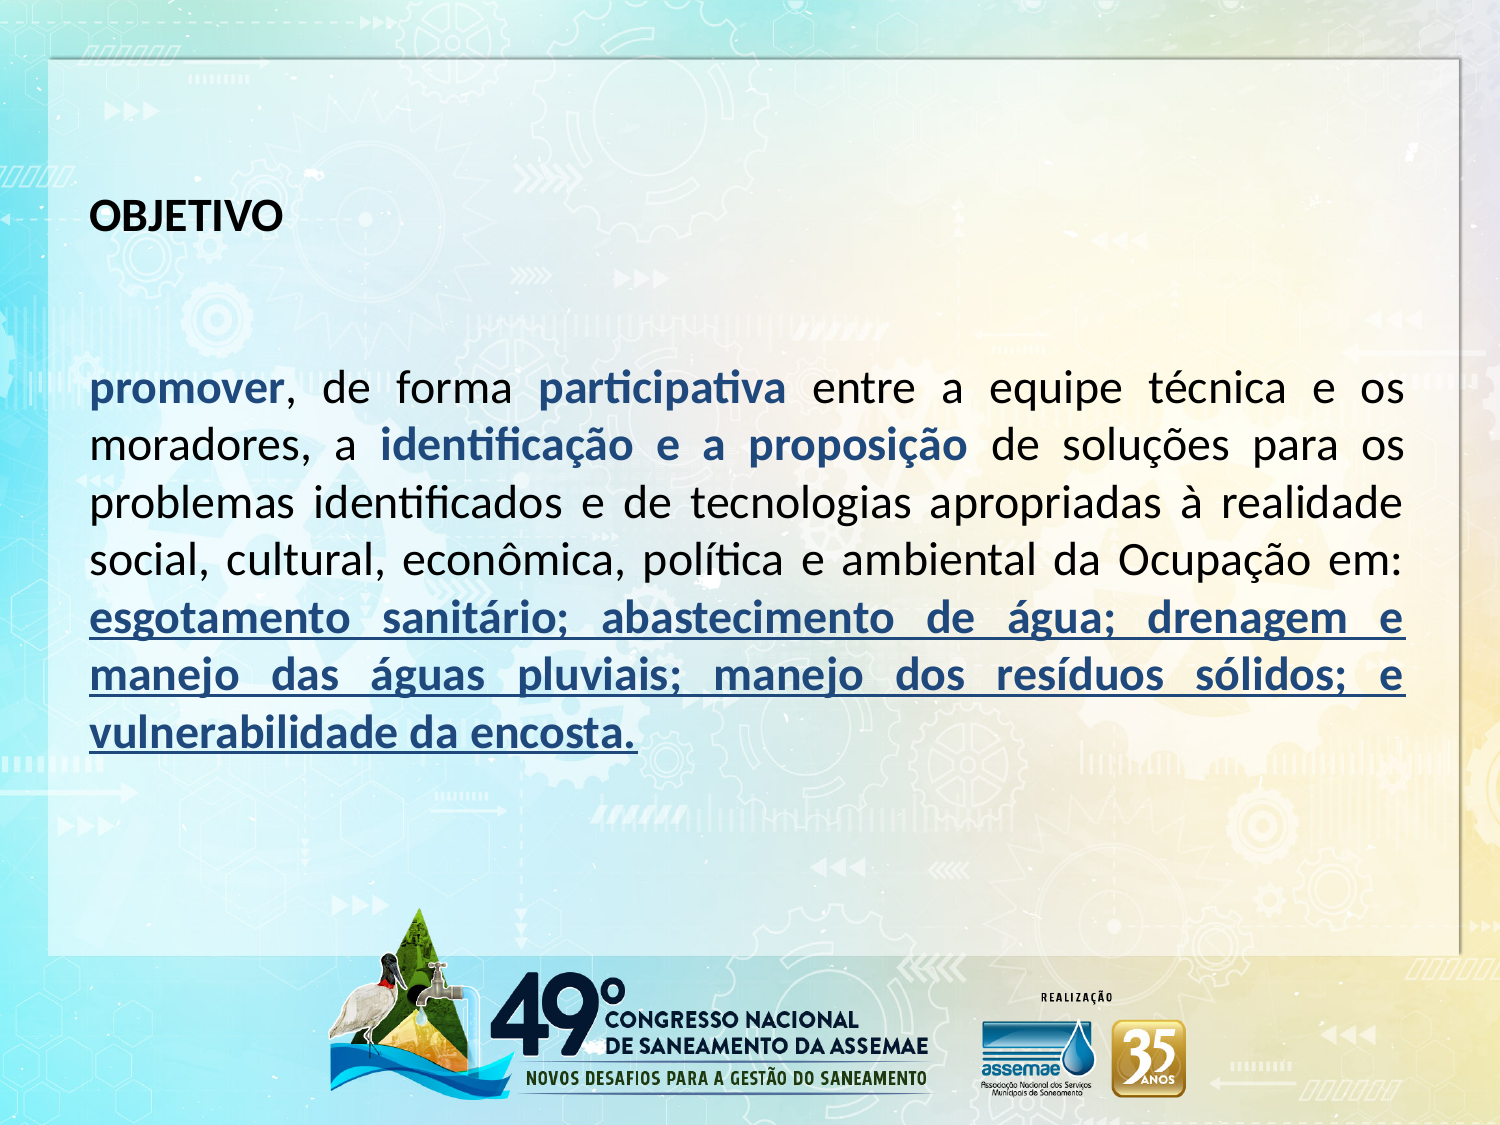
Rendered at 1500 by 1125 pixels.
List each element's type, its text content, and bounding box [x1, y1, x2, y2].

text_box OBJETIVO promover, de forma participativa entre a equipe técnica e os moradores, a identificação e a proposição de soluções para os problemas identificados e de tecnologias apropriadas à realidade social, cultural, econômica, política e ambiental da Ocupação em: esgotamento sanitário; abastecimento de água; drenagem e manejo das águas pluviais; manejo dos resíduos sólidos; e vulnerabilidade da encosta. [74, 175, 1421, 468]
picture [0, 0, 1500, 1125]
